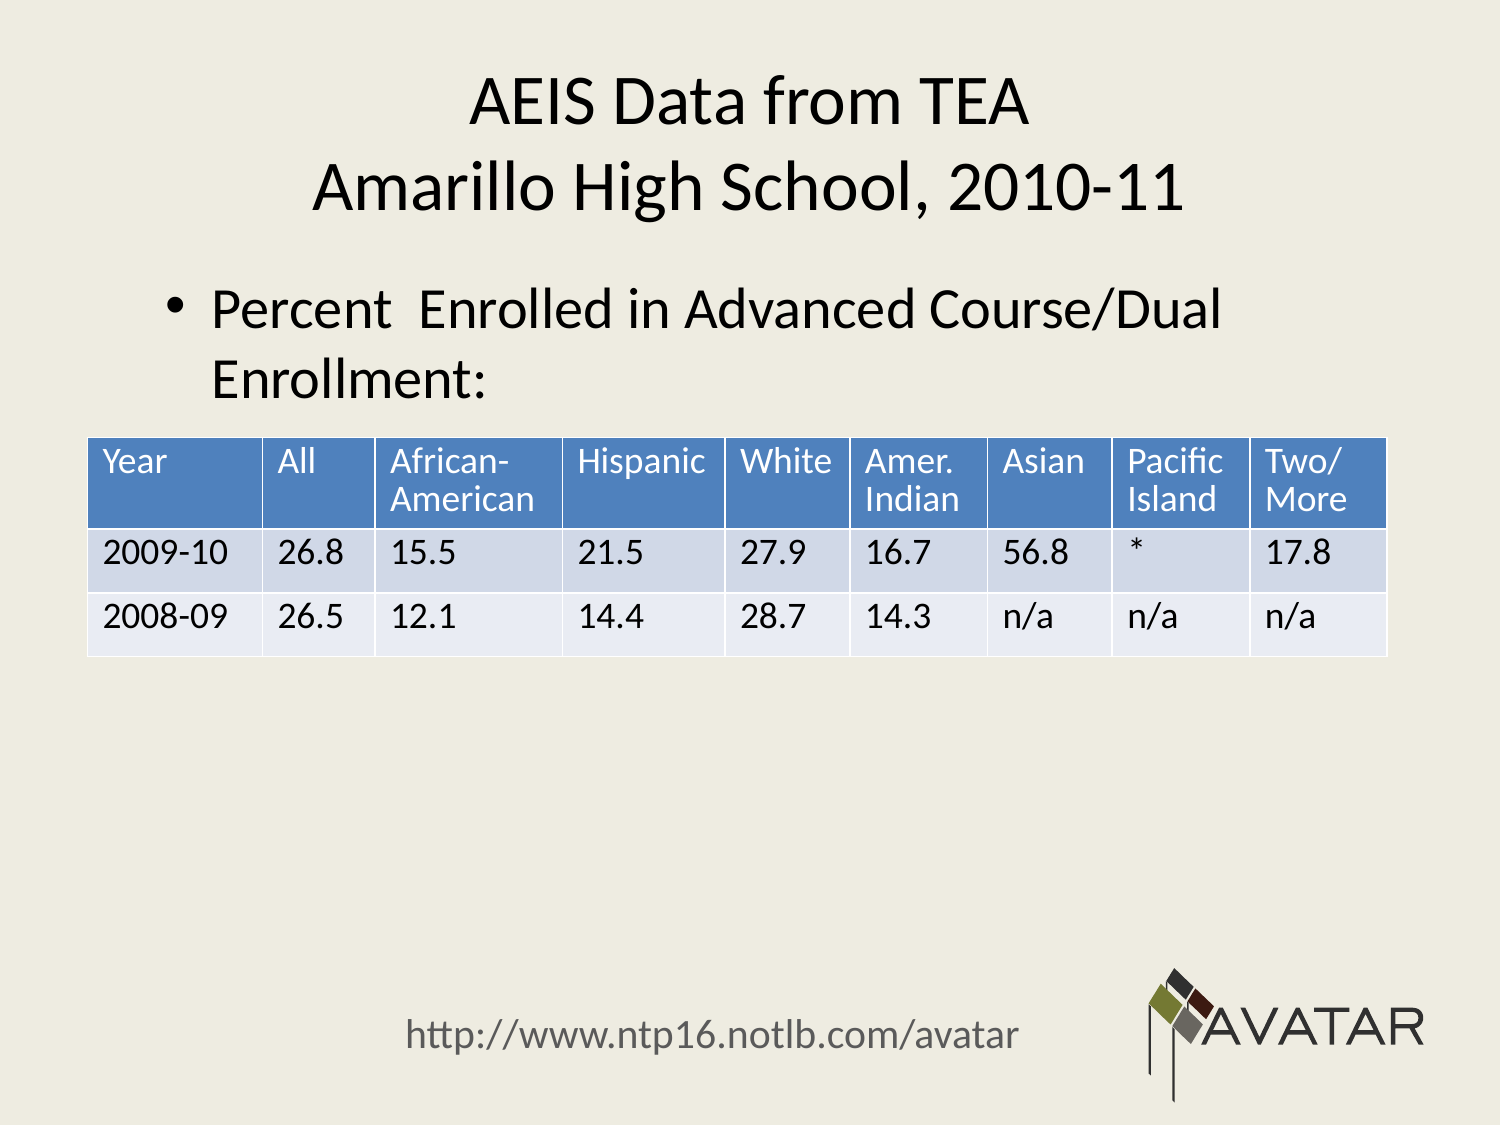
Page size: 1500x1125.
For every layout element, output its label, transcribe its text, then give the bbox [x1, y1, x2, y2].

table_cell 15.5 [376, 530, 562, 592]
table_cell 2009-10 [88, 530, 262, 592]
table_header All [263, 438, 374, 528]
table_cell 21.5 [563, 530, 724, 592]
list Percent Enrolled in Advanced Course/Dual Enrollment: [75, 262, 1425, 1005]
table_cell * [1113, 530, 1249, 592]
table_cell 26.8 [263, 530, 374, 592]
table_cell n/a [988, 594, 1111, 656]
table_cell 56.8 [988, 530, 1111, 592]
table_cell n/a [1113, 594, 1249, 656]
table_header Year [88, 438, 262, 528]
table_header White [726, 438, 849, 528]
table_header African- American [376, 438, 562, 528]
table_cell 14.4 [563, 594, 724, 656]
table_cell 17.8 [1251, 530, 1386, 592]
table_cell 27.9 [726, 530, 849, 592]
table_header Hispanic [563, 438, 724, 528]
table_cell n/a [1251, 594, 1386, 656]
table_header Amer. Indian [851, 438, 987, 528]
table_cell 14.3 [851, 594, 987, 656]
table_cell 26.5 [263, 594, 374, 656]
table_cell 12.1 [376, 594, 562, 656]
table_header Pacific Island [1113, 438, 1249, 528]
table_header Asian [988, 438, 1111, 528]
table_cell 28.7 [726, 594, 849, 656]
table_cell 2008-09 [88, 594, 262, 656]
title AEIS Data from TEA Amarillo High School, 2010-11 [75, 45, 1425, 233]
table_cell 16.7 [851, 530, 987, 592]
table_header Two/ More [1251, 438, 1386, 528]
